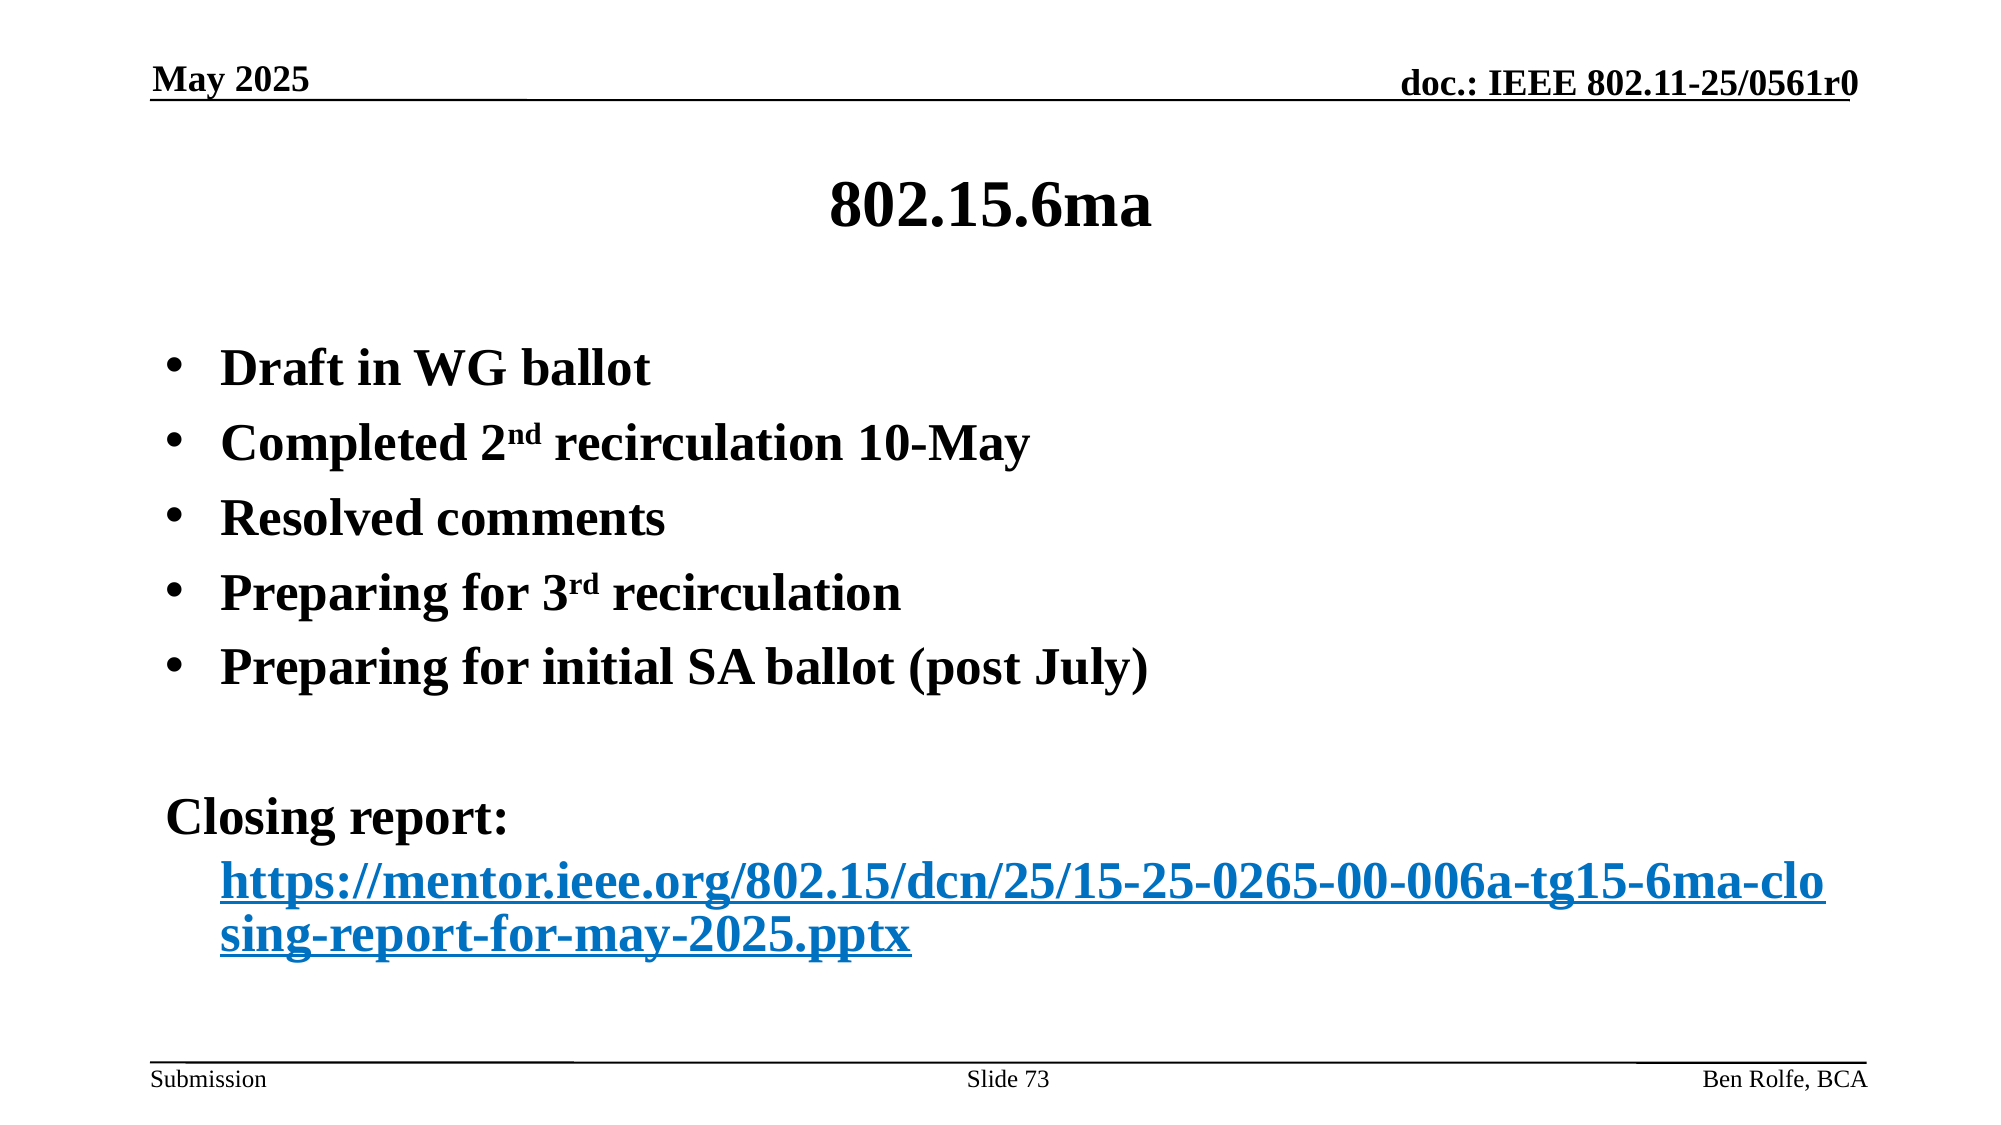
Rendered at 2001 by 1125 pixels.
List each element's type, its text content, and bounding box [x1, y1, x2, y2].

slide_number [152, 54, 563, 100]
list Draft in WG ballot Completed 2nd recirculation 10-May Resolved comments Preparing for 3rd recirculation Preparing for initial SA ballot (post July) Closing report: https://mentor.ieee.org/802.15/dcn/25/15-25-0265-00-006a-tg15-6ma-closing-report-for-may-2025.pptx [149, 324, 1850, 918]
slide_number Slide 73 [950, 1061, 1067, 1123]
footer Ben Rolfe, BCA [1171, 1061, 1869, 1093]
title 802.15.6ma [149, 112, 1850, 288]
